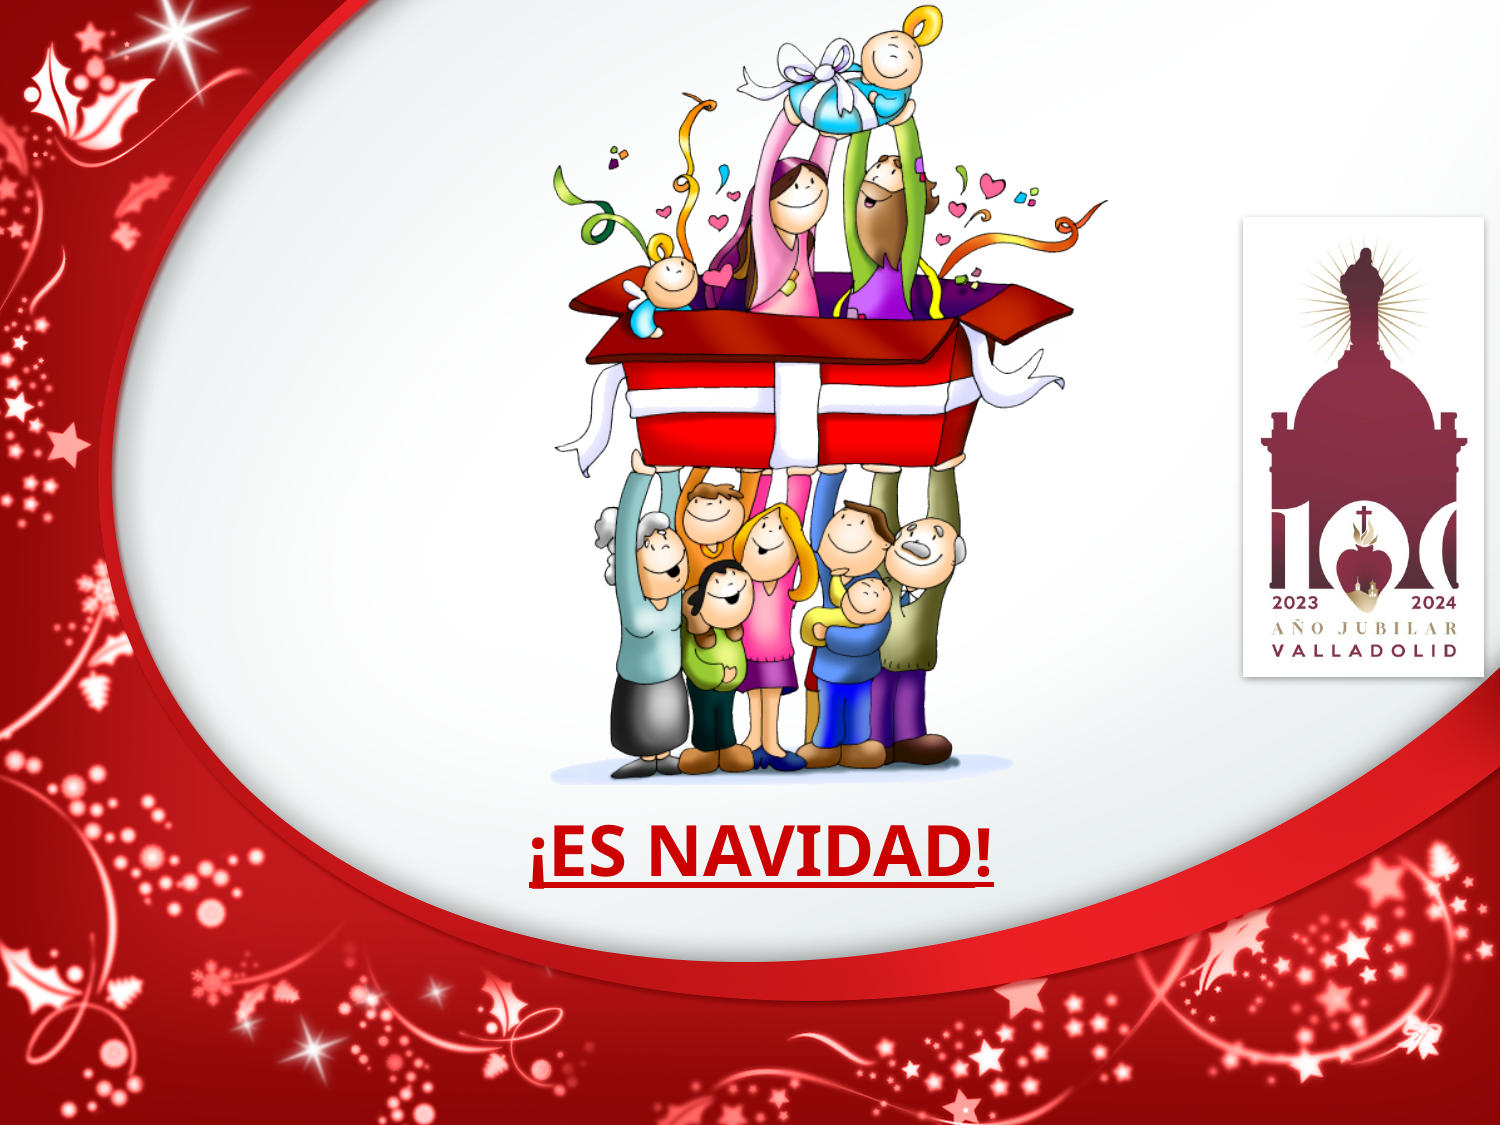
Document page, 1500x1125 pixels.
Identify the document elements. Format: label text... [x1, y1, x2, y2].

picture [0, 0, 1500, 1125]
text_box ¡ES NAVIDAD! [513, 798, 1058, 899]
